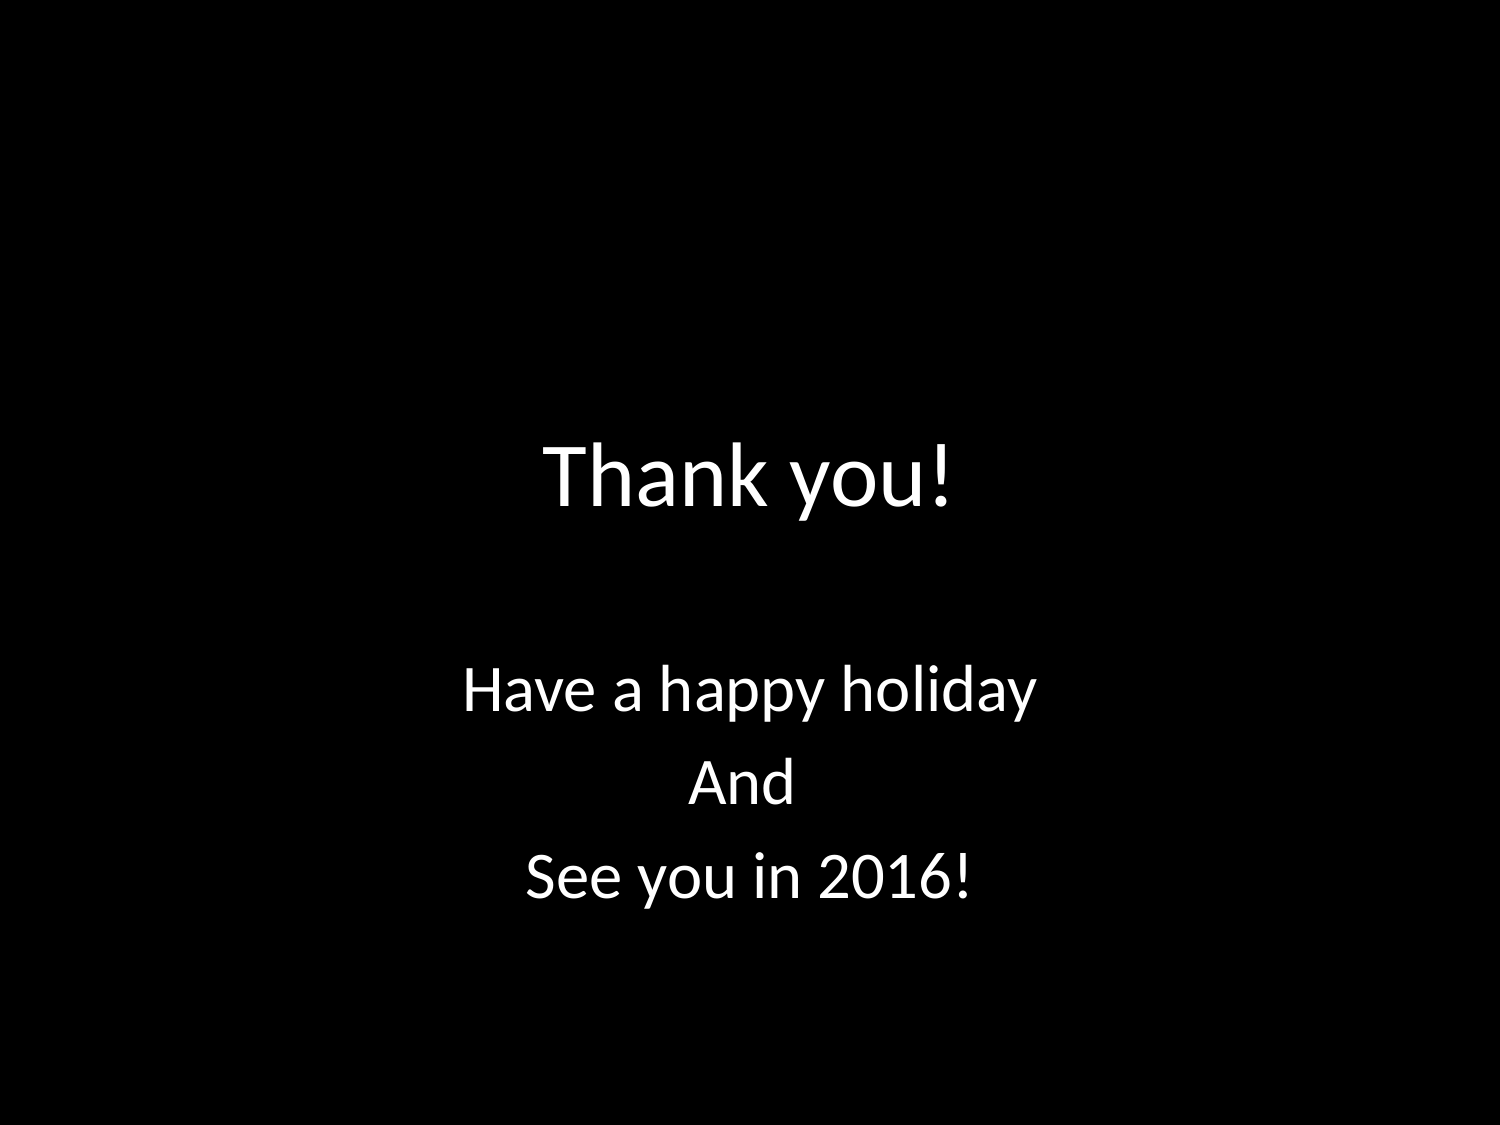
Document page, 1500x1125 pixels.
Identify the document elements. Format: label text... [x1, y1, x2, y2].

title Thank you! [112, 349, 1388, 591]
subtitle Have a happy holiday And See you in 2016! [225, 637, 1275, 925]
